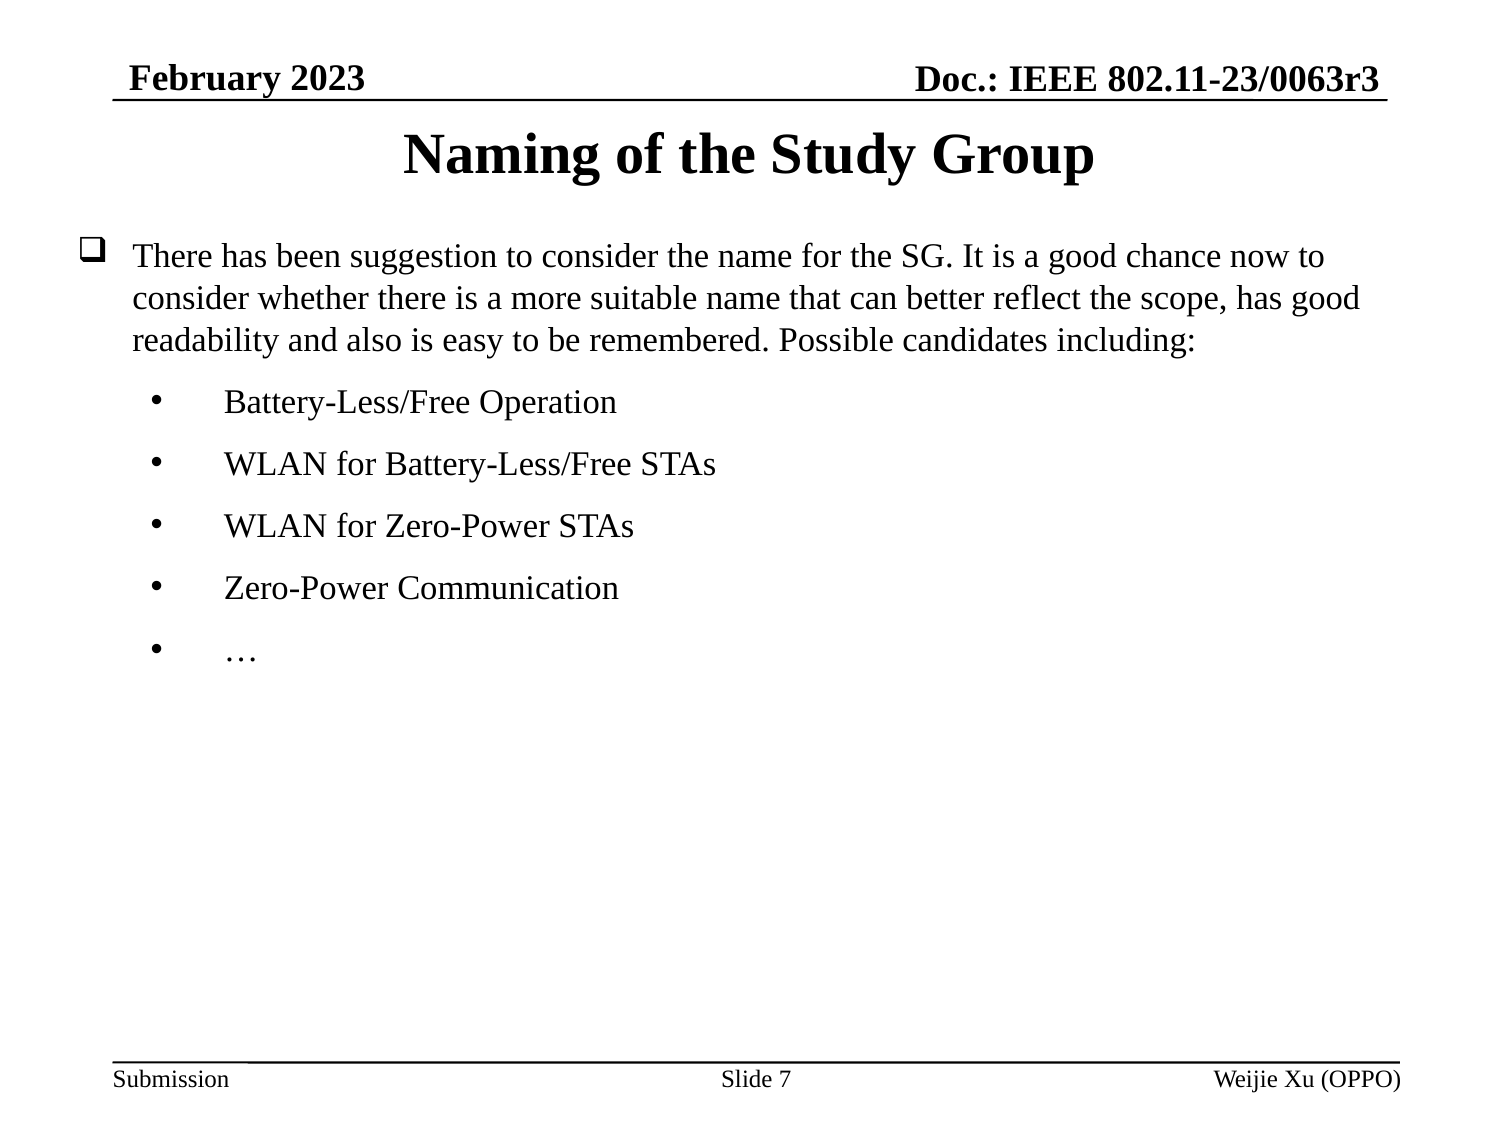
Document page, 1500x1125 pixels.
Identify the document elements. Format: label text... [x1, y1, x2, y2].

slide_number Slide 7 [712, 1061, 800, 1093]
footer Weijie Xu (OPPO) [949, 1061, 1402, 1093]
title Naming of the Study Group [112, 112, 1388, 188]
text_box There has been suggestion to consider the name for the SG. It is a good chance now to consider whether there is a more suitable name that can better reflect the scope, has good readability and also is easy to be remembered. Possible candidates including: Battery-Less/Free Operation WLAN for Battery-Less/Free STAs WLAN for Zero-Power STAs Zero-Power Communication … [62, 226, 1438, 864]
text_box February 2023 [114, 45, 493, 100]
text_box Doc.: IEEE 802.11-23/0063r3 [899, 46, 1413, 107]
